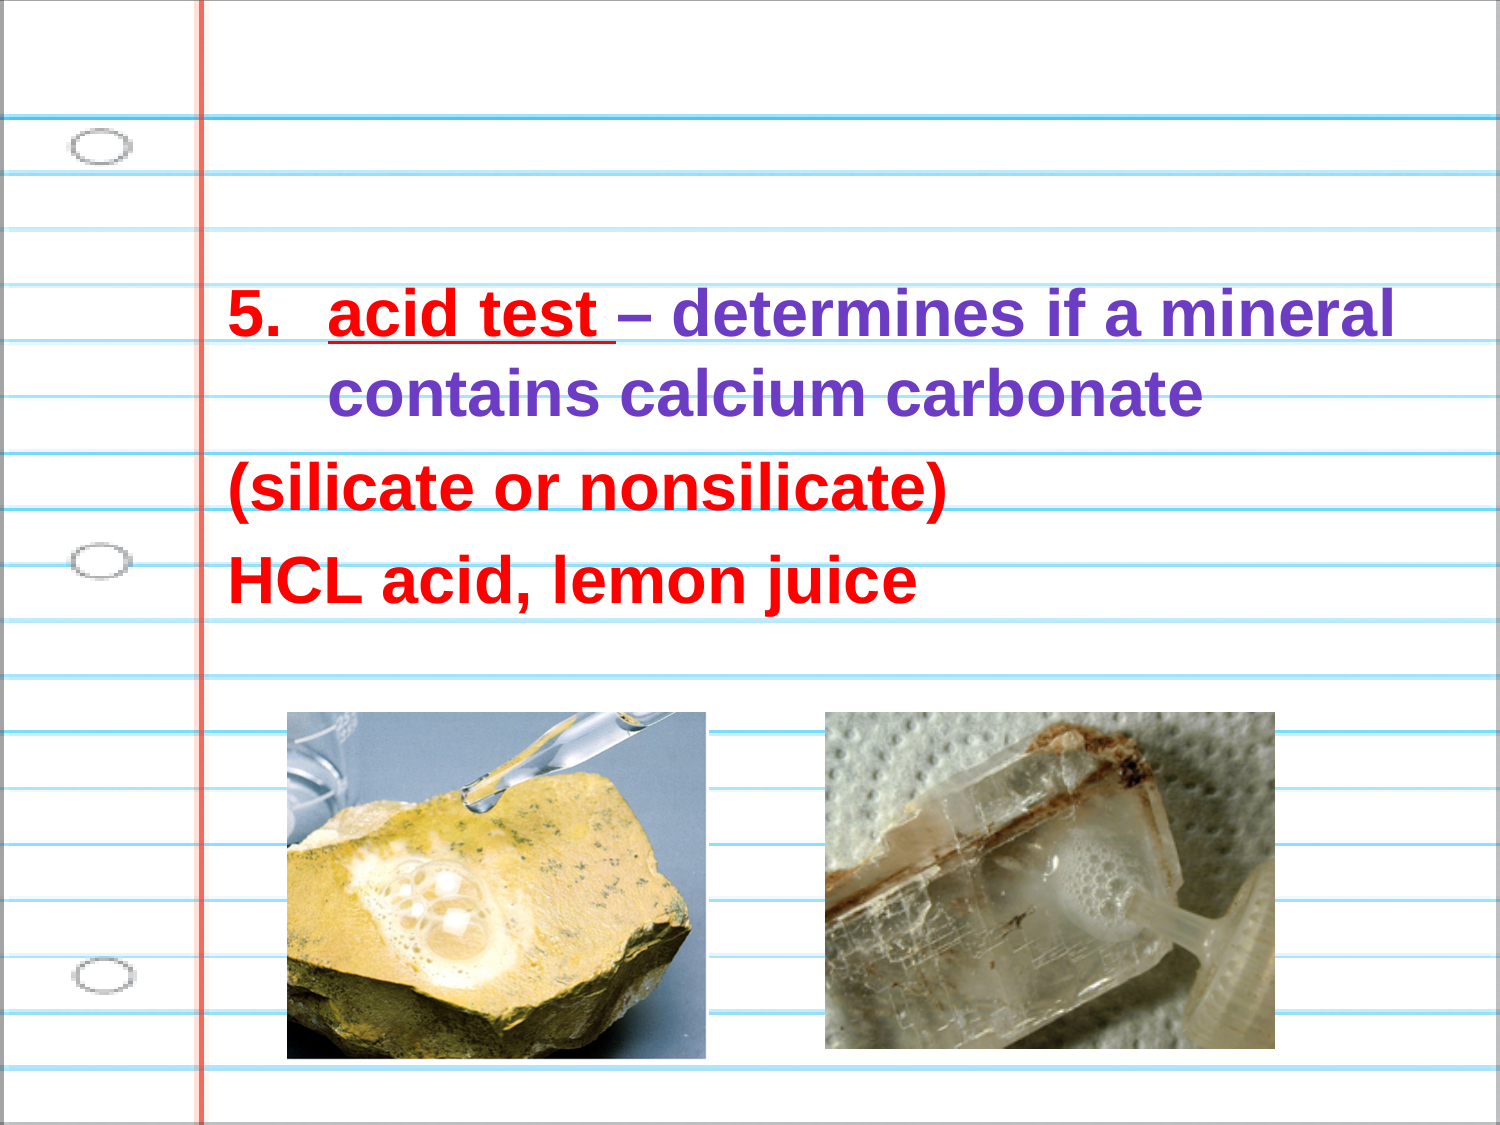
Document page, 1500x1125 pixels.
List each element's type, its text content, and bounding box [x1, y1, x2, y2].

list acid test – determines if a mineral contains calcium carbonate (silicate or nonsilicate) HCL acid, lemon juice [212, 262, 1500, 1006]
picture [0, 0, 1500, 1125]
